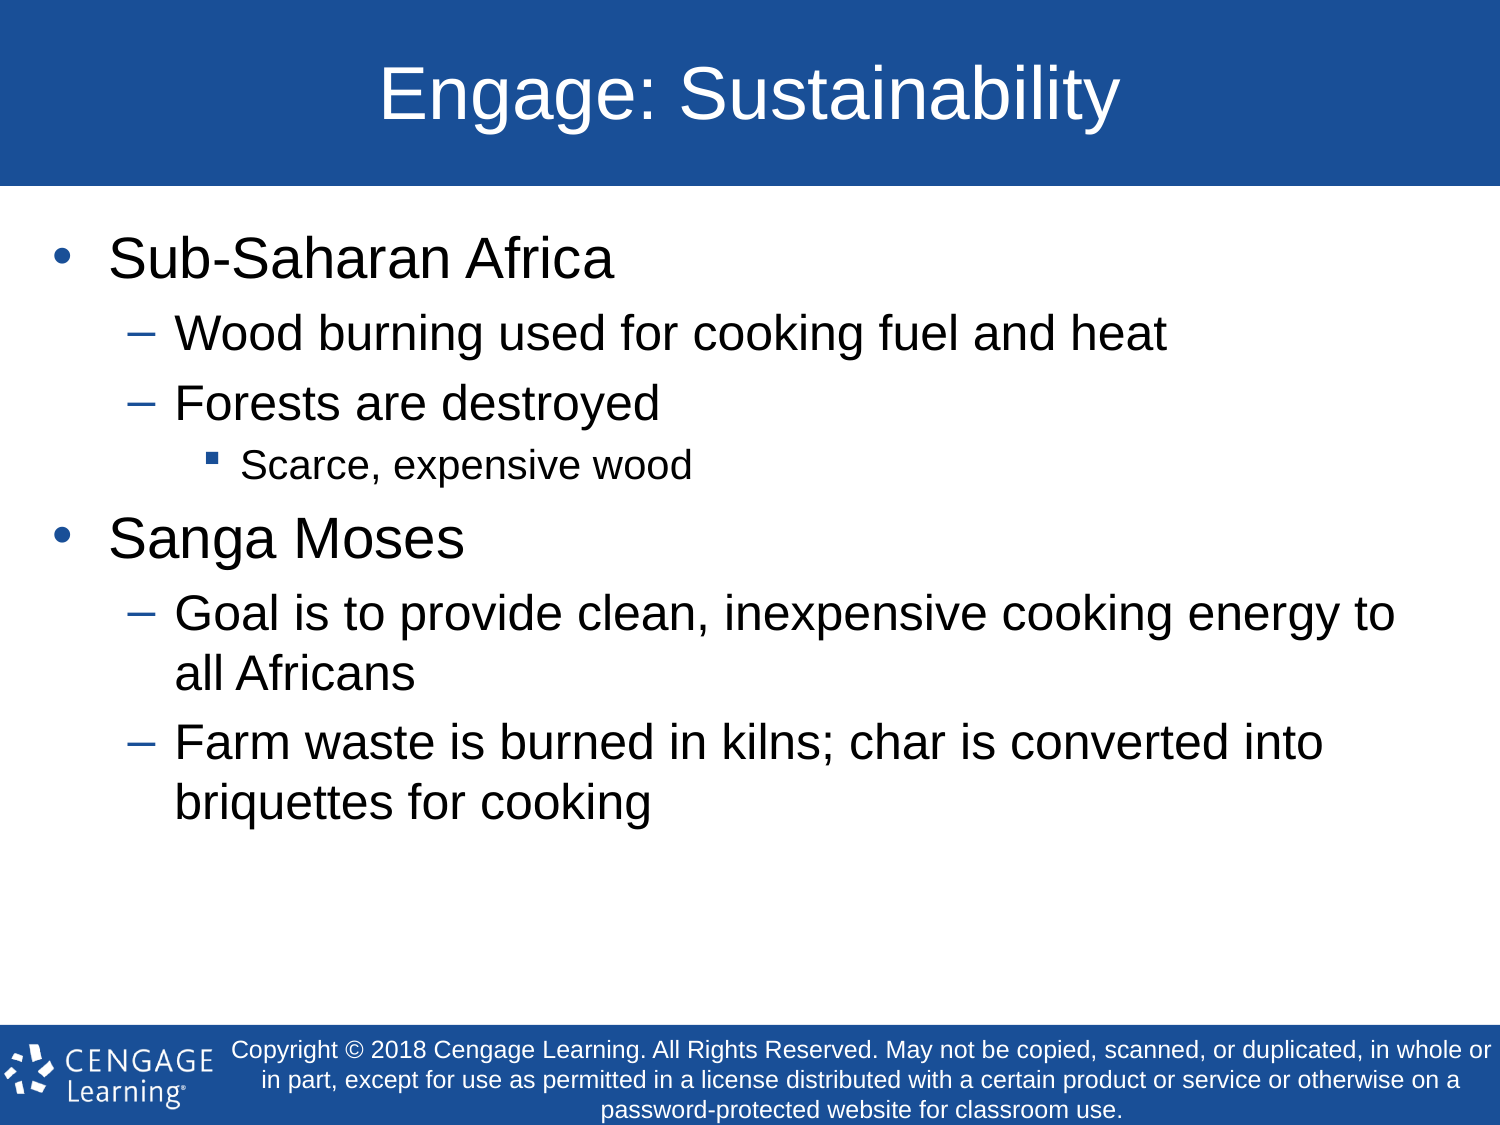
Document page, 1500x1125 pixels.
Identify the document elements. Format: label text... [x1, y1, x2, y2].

list Sub-Saharan Africa Wood burning used for cooking fuel and heat Forests are destroyed Scarce, expensive wood Sanga Moses Goal is to provide clean, inexpensive cooking energy to all Africans Farm waste is burned in kilns; char is converted into briquettes for cooking [37, 212, 1475, 1005]
title Engage: Sustainability [7, 4, 1493, 175]
picture [0, 1040, 216, 1113]
